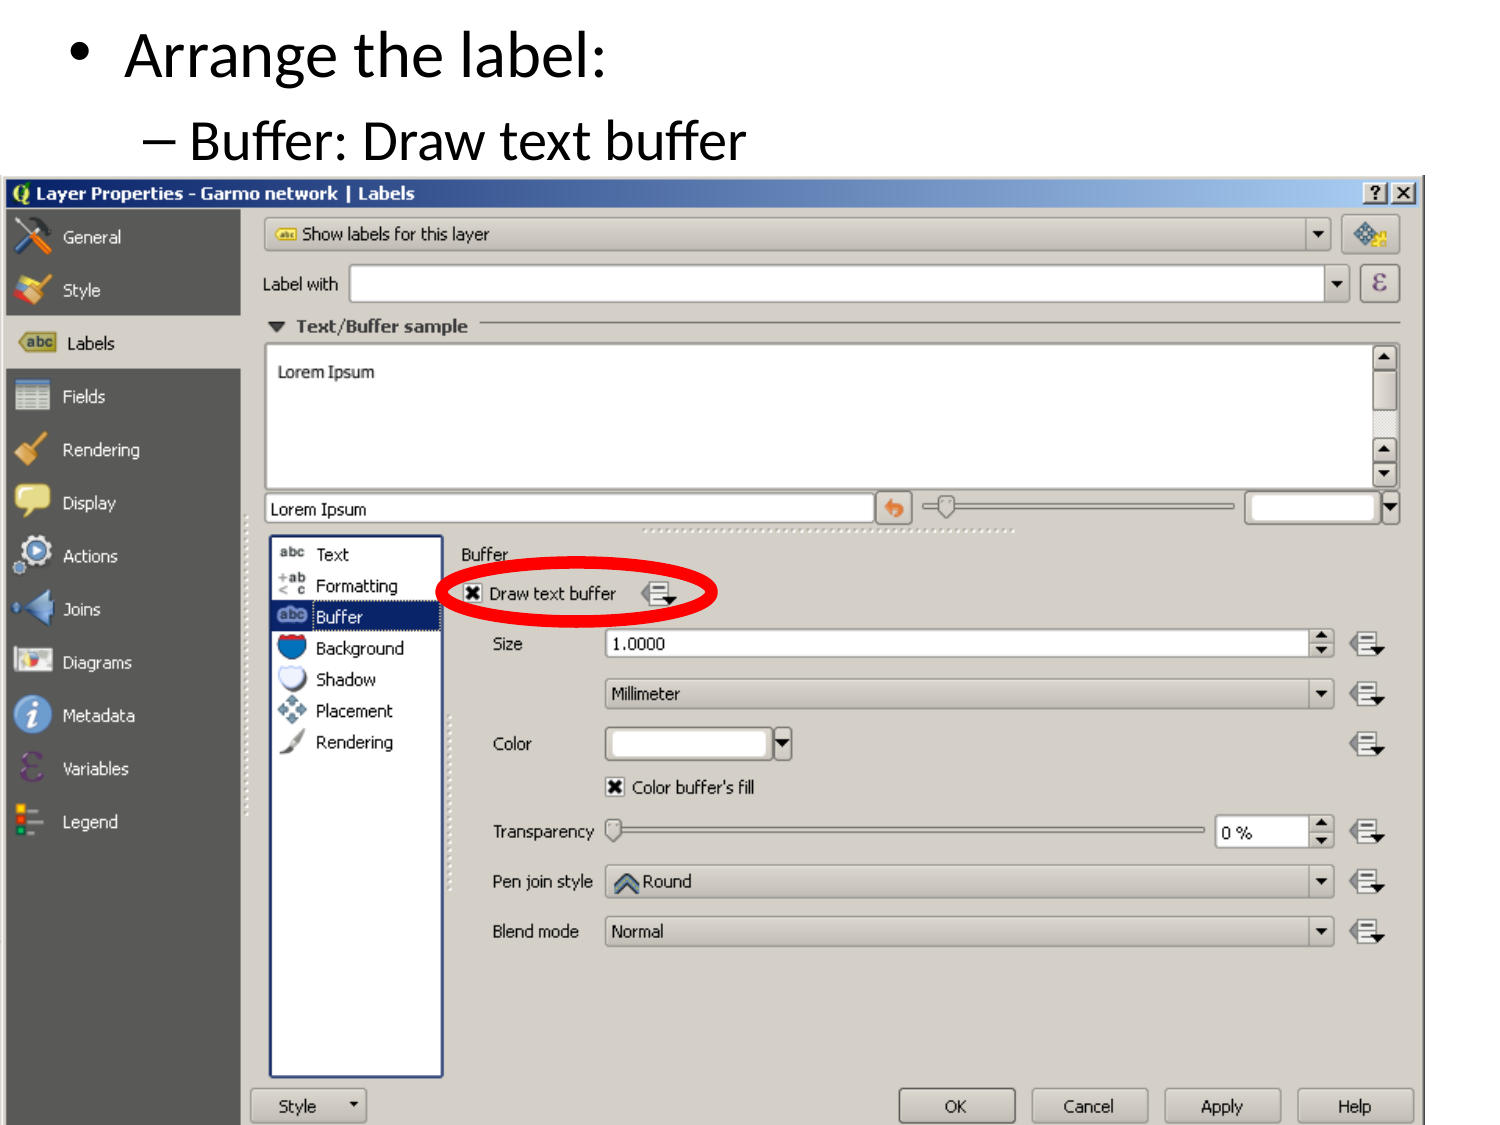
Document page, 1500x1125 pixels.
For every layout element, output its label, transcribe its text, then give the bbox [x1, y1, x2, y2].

list Arrange the label: Buffer: Draw text buffer [53, 2, 1500, 746]
picture [0, 175, 1426, 1125]
